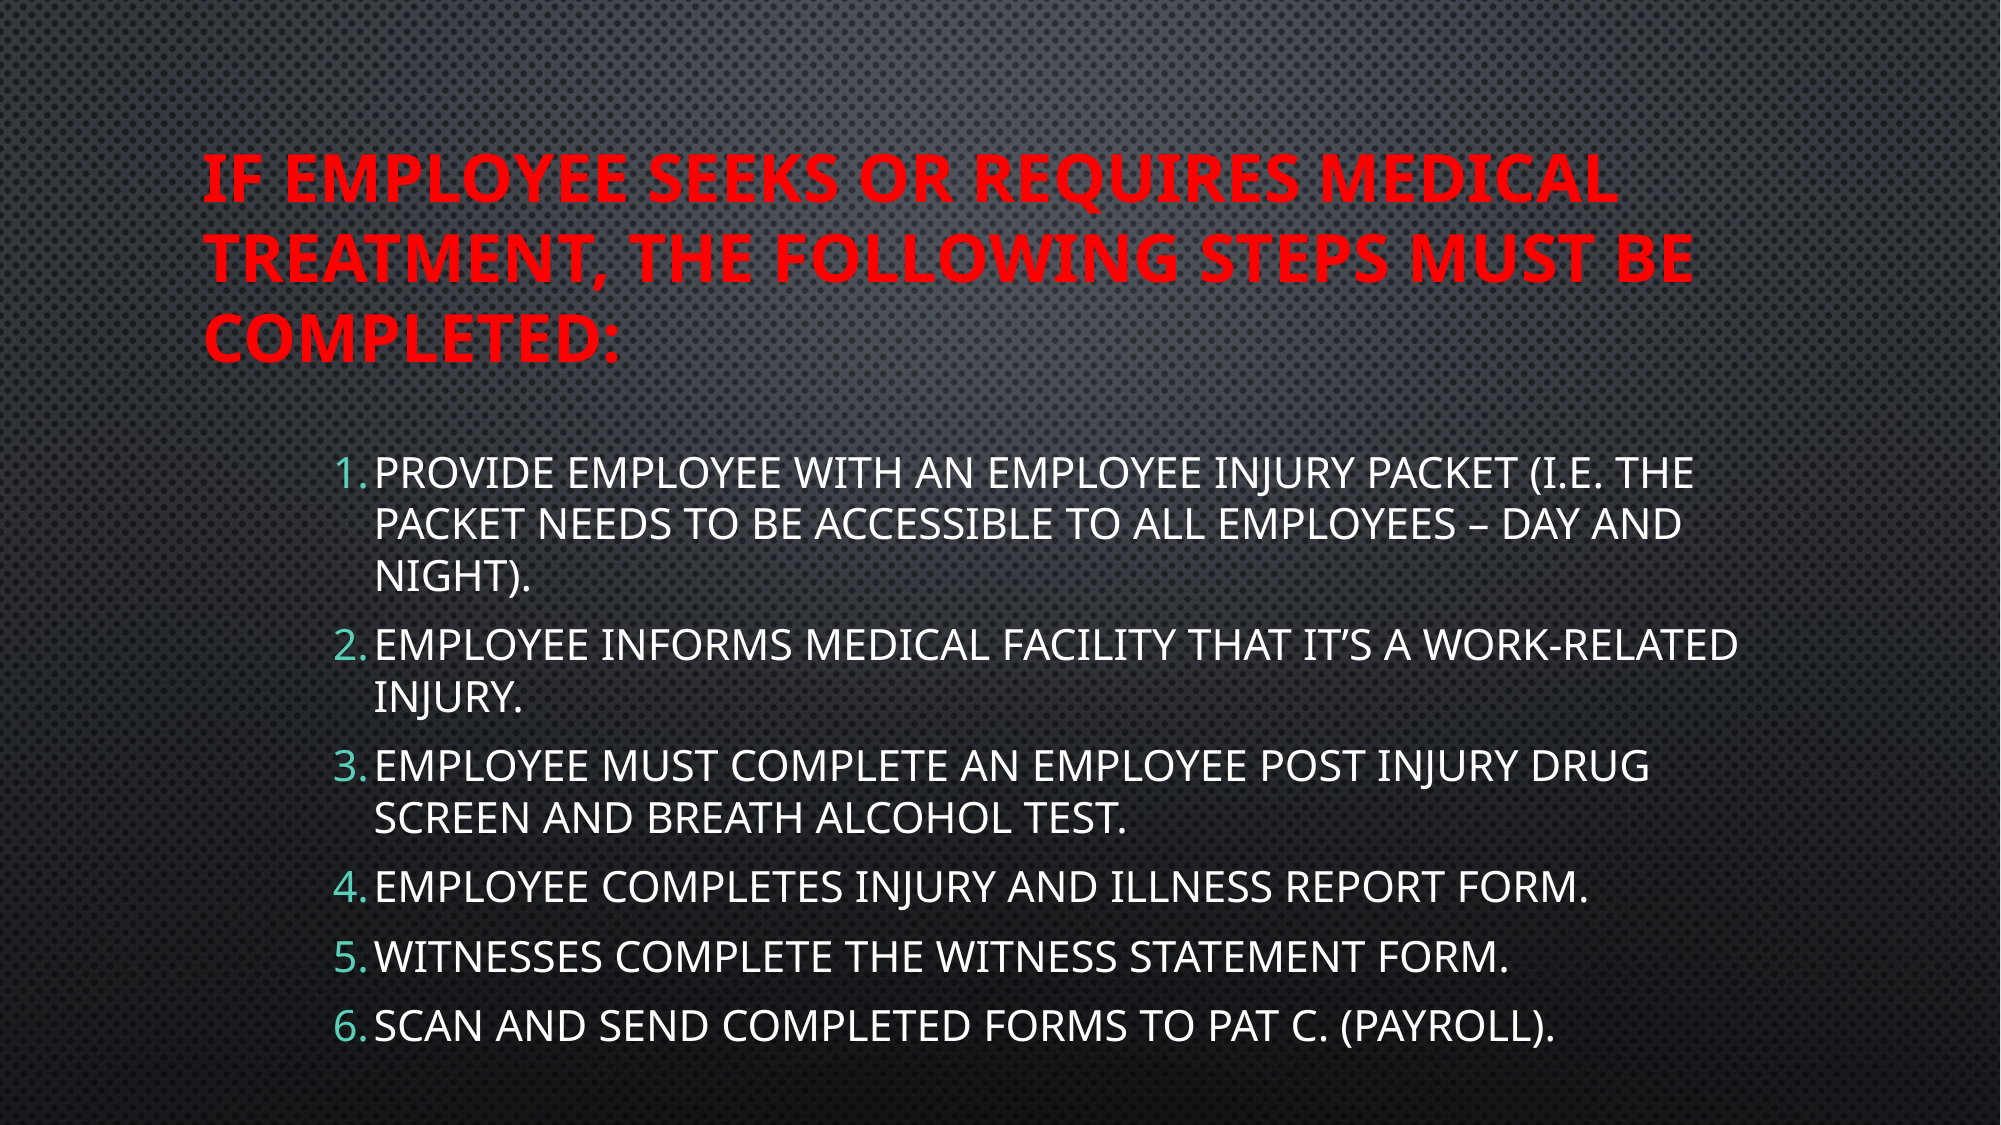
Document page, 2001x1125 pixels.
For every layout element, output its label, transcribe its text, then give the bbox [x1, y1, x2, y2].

title If employee seeks or requires medical treatment, the following steps must be completed: [187, 99, 1813, 413]
list Provide employee with an Employee Injury packet (i.e. the packet needs to be accessible to all employees – day and night). Employee informs medical facility that it’s a work-related injury. Employee must complete an employee post injury drug screen and breath alcohol test. Employee completes Injury and Illness Report form. Witnesses complete the witness statement form. Scan and send completed forms to Pat C. (Payroll). [187, 437, 1813, 1074]
